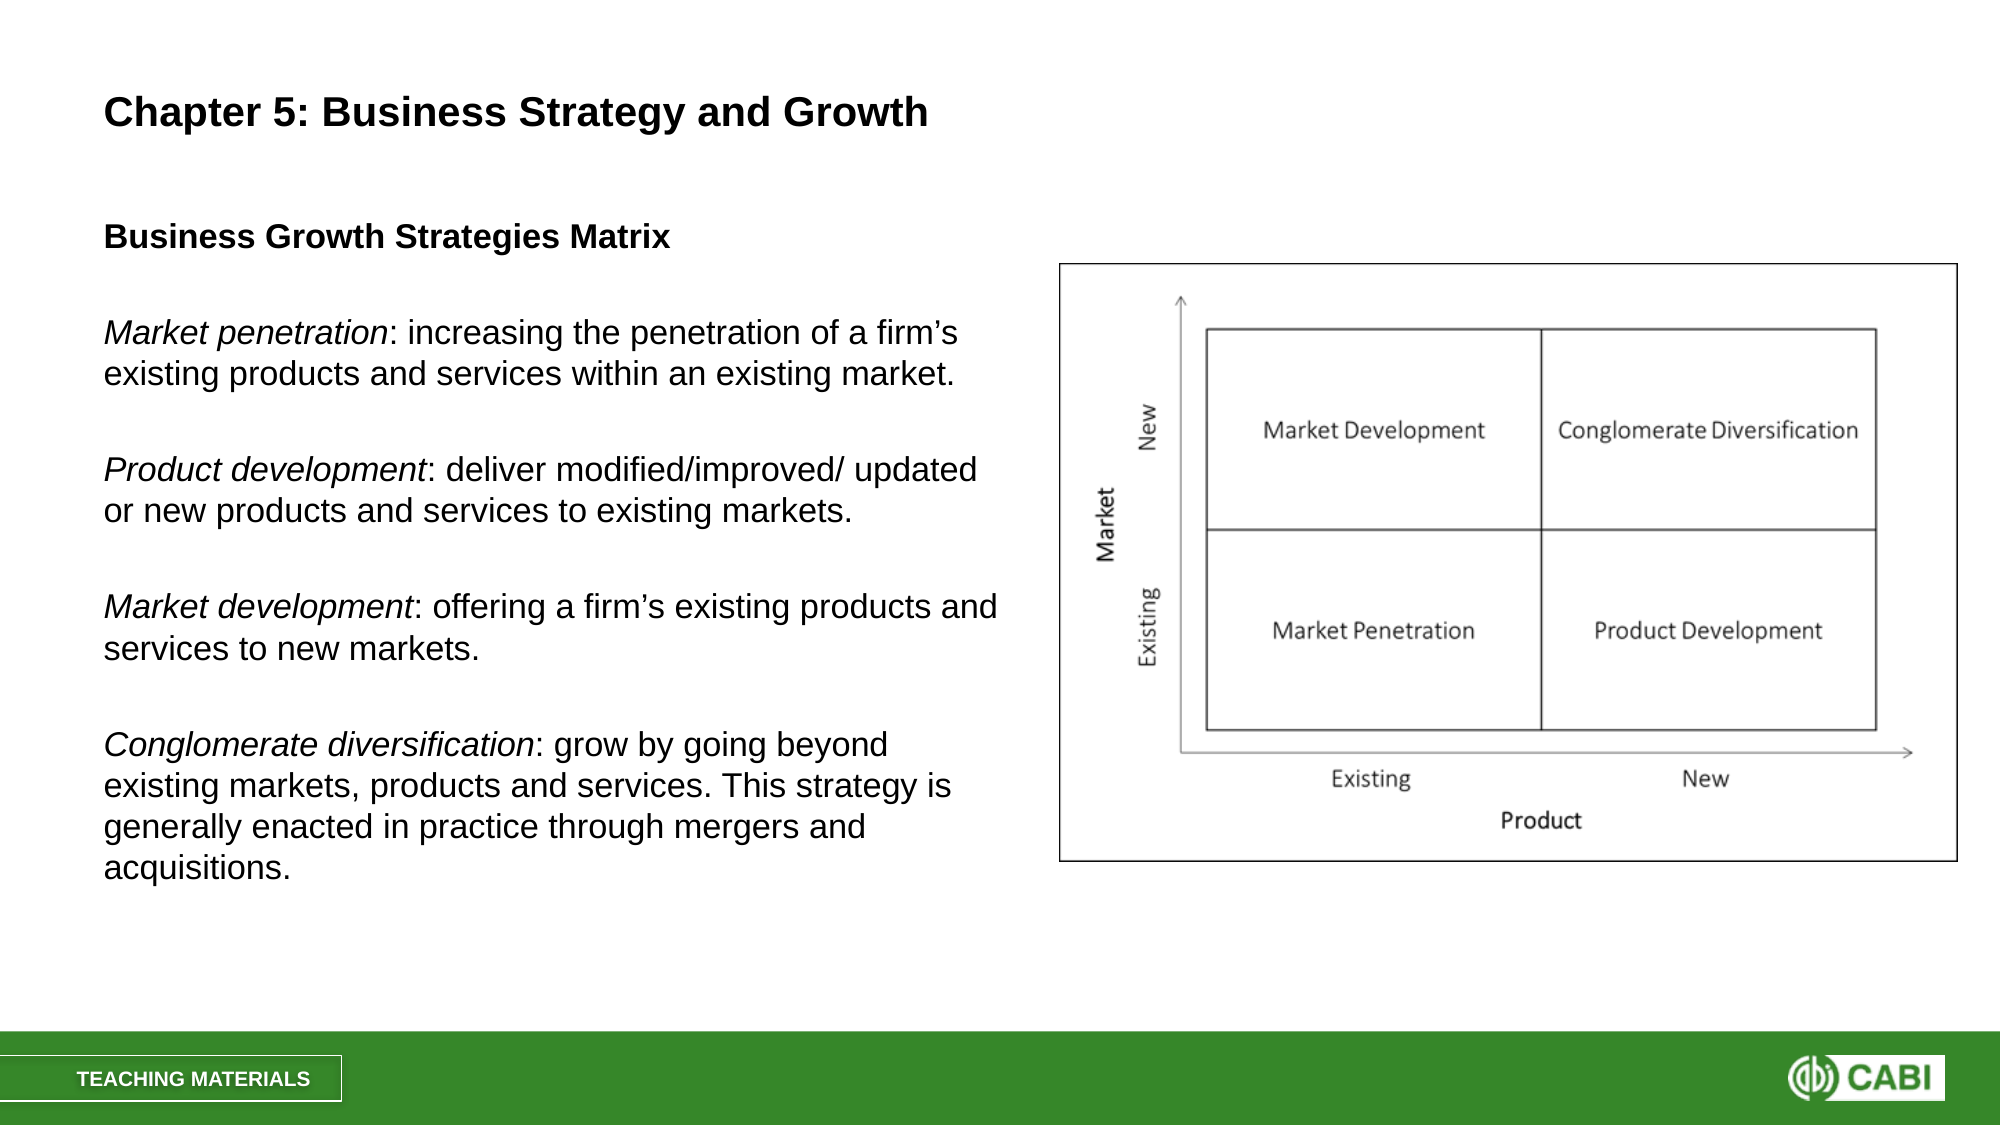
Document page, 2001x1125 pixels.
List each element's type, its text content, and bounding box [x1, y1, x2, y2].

list Business Growth Strategies Matrix Market penetration: increasing the penetration of a firm’s existing products and services within an existing market. Product development: deliver modified/improved/ updated or new products and services to existing markets. Market development: offering a firm’s existing products and services to new markets. Conglomerate diversification: grow by going beyond existing markets, products and services. This strategy is generally enacted in practice through mergers and acquisitions. [88, 209, 1014, 915]
picture [1788, 1055, 1945, 1101]
picture [1058, 263, 1958, 862]
title Chapter 5: Business Strategy and Growth [88, 76, 1835, 209]
